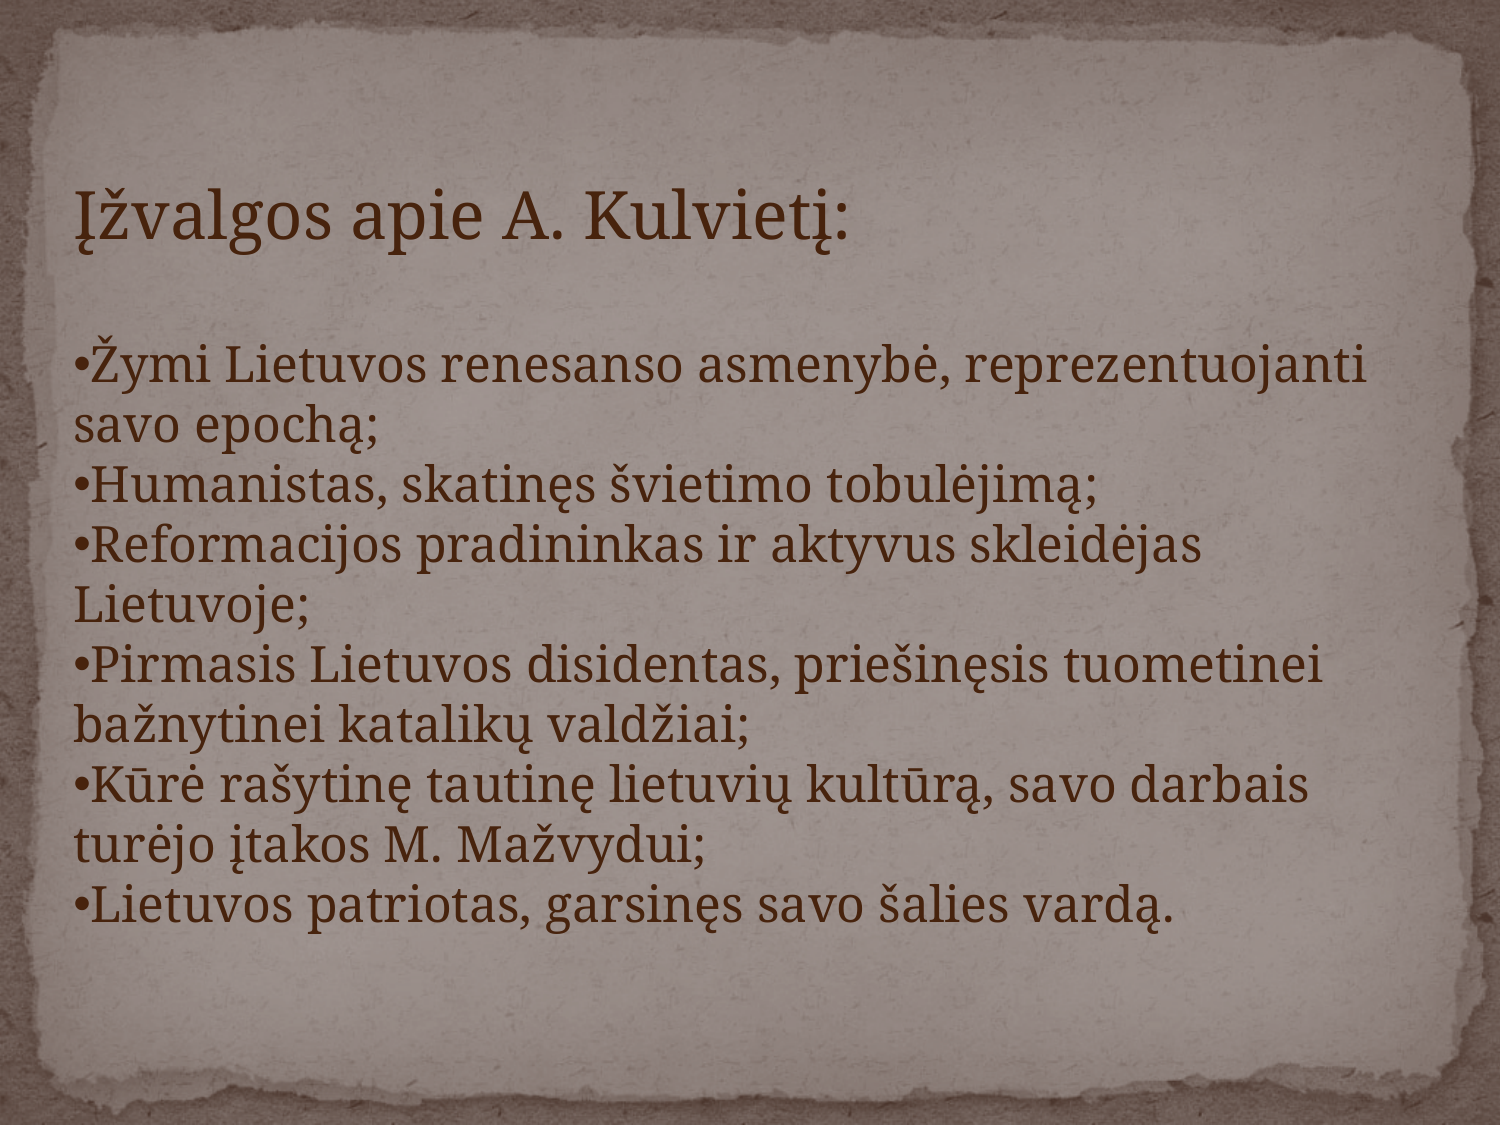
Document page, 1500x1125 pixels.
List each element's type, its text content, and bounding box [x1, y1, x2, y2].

text_box Įžvalgos apie A. Kulvietį: Žymi Lietuvos renesanso asmenybė, reprezentuojanti savo epochą; Humanistas, skatinęs švietimo tobulėjimą; Reformacijos pradininkas ir aktyvus skleidėjas Lietuvoje; Pirmasis Lietuvos disidentas, priešinęsis tuometinei bažnytinei katalikų valdžiai; Kūrė rašytinę tautinę lietuvių kultūrą, savo darbais turėjo įtakos M. Mažvydui; Lietuvos patriotas, garsinęs savo šalies vardą. [58, 105, 1442, 1125]
